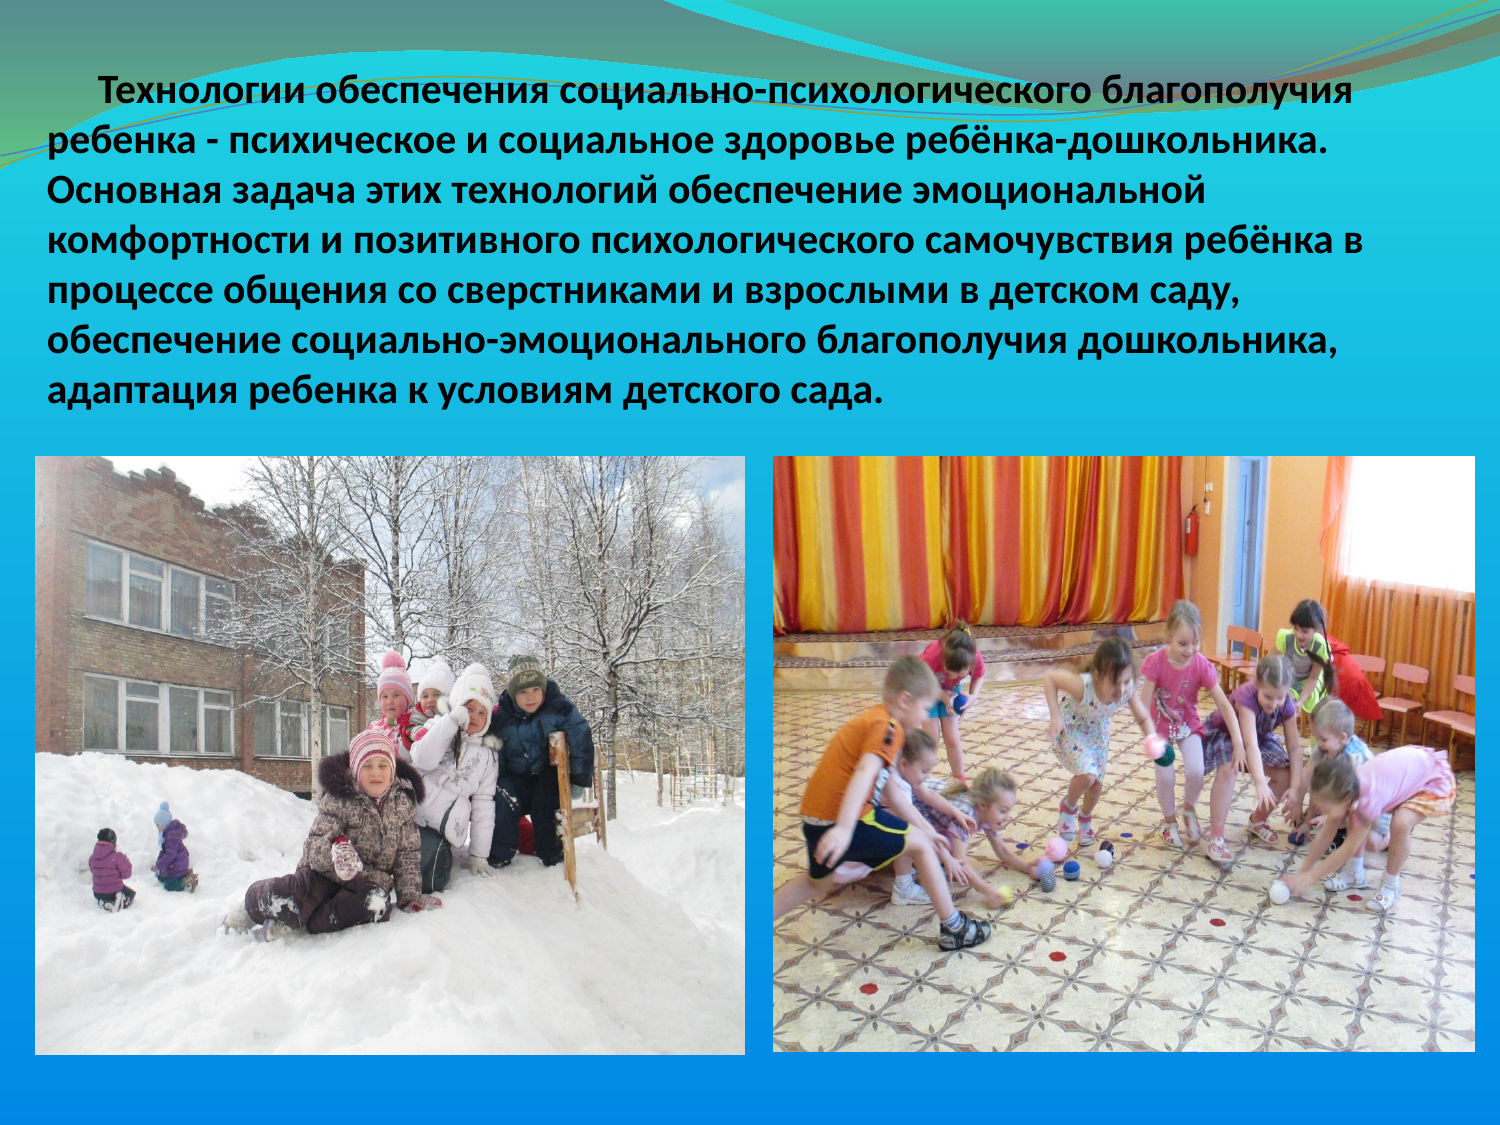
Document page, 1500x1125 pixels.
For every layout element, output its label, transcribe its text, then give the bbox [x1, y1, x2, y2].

title Технологии обеспечения социально-психологического благополучия ребенка - психическое и социальное здоровье ребёнка-дошкольника. Основная задача этих технологий обеспечение эмоциональной комфортности и позитивного психологического самочувствия ребёнка в процессе общения со сверстниками и взрослыми в детском саду, обеспечение социально-эмоционального благополучия дошкольника, адаптация ребенка к условиям детского сада. [46, 70, 1397, 412]
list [773, 456, 1475, 1052]
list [34, 456, 745, 1055]
